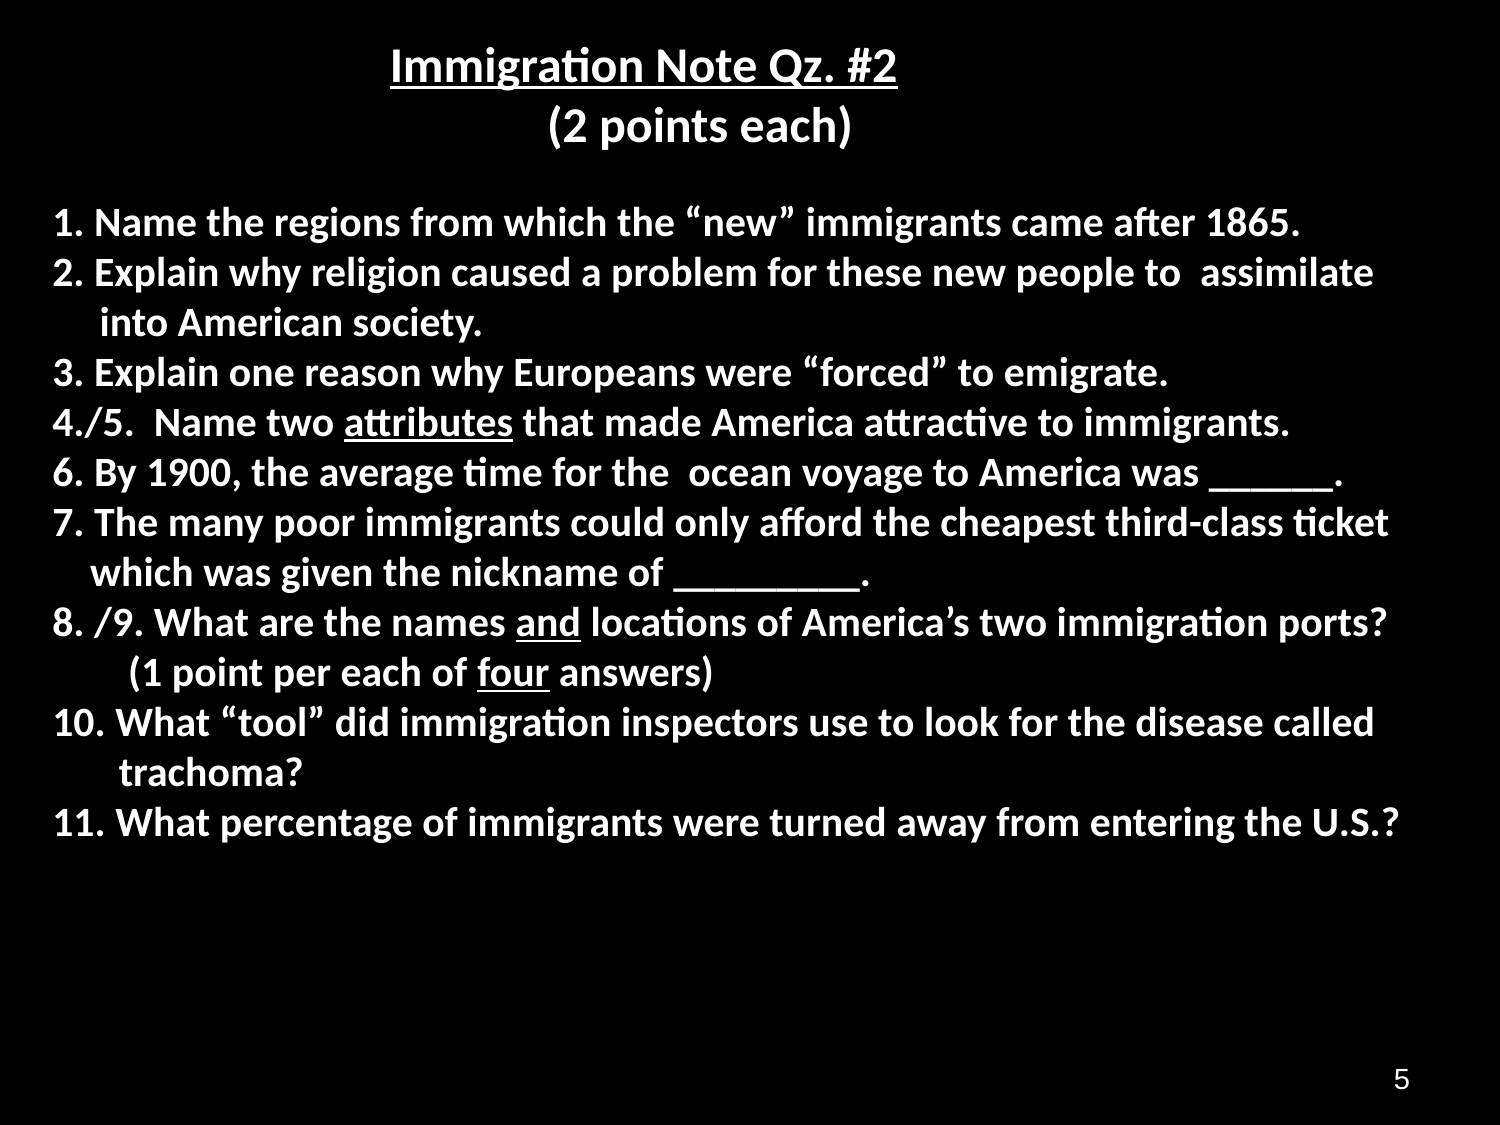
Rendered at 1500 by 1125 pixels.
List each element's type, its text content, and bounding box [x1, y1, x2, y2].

text_box Immigration Note Qz. #2 (2 points each) [375, 24, 1025, 160]
text_box 1. Name the regions from which the “new” immigrants came after 1865. 2. Explain why religion caused a problem for these new people to assimilate into American society. 3. Explain one reason why Europeans were “forced” to emigrate. 4./5. Name two attributes that made America attractive to immigrants. 6. By 1900, the average time for the ocean voyage to America was ______. 7. The many poor immigrants could only afford the cheapest third-class ticket which was given the nickname of _________. 8. /9. What are the names and locations of America’s two immigration ports? (1 point per each of four answers) 10. What “tool” did immigration inspectors use to look for the disease called trachoma? 11. What percentage of immigrants were turned away from entering the U.S.? [37, 187, 1463, 853]
slide_number 5 [1074, 1024, 1425, 1103]
